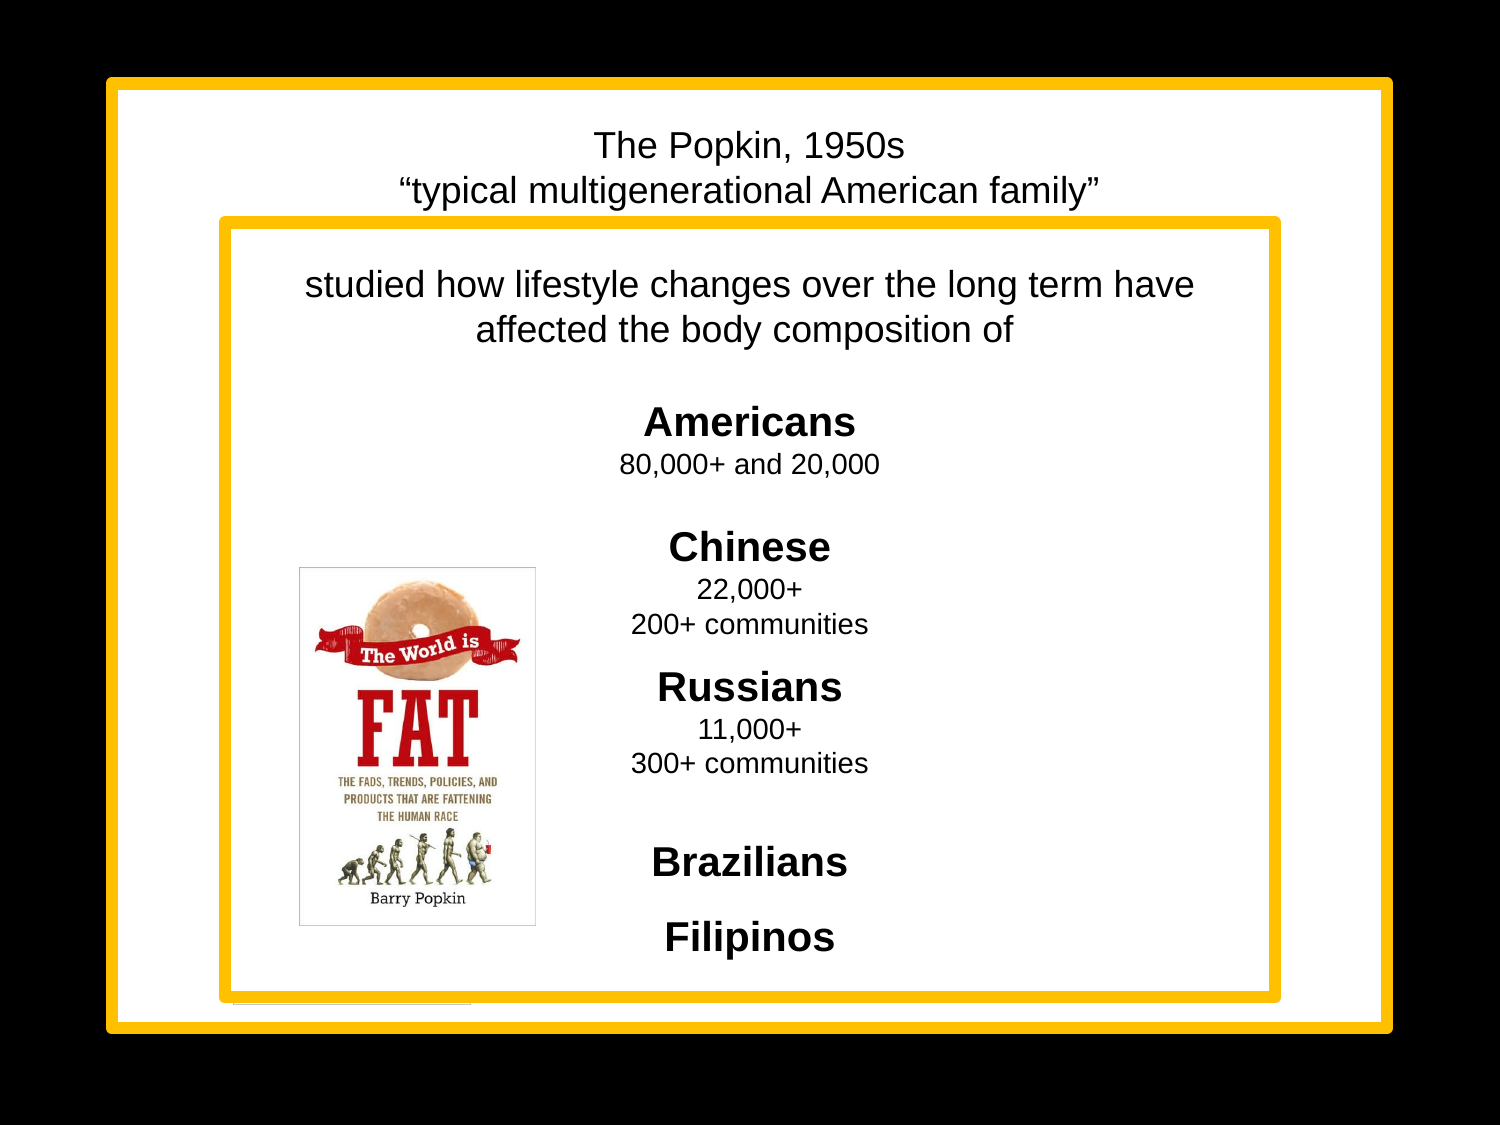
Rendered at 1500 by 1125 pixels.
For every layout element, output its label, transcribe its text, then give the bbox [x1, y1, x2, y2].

text_box studied how lifestyle changes over the long term have affected the body composition of Americans 80,000+ and 20,000 Chinese 22,000+ 200+ communities Russians 11,000+ 300+ communities Brazilians Filipinos [224, 222, 1275, 998]
picture [233, 567, 537, 1006]
text_box The Popkin, 1950s “typical multigenerational American family” and 3 children Superior, WI, U.S.A. The “Jones, ” 2006 and 2 children Suburban Cleveland, U.S.A. Cesar and Ana Garcia and 4 children Immigrant Mexicans from Chiapas Mexico Suburban Los Angeles Rahul Desai and His Wife and 4 children Uttar Pradesh, Northern India Gopal and Noopur Patel and 3 children Uttar Pradesh, Northern India [111, 83, 1387, 1028]
